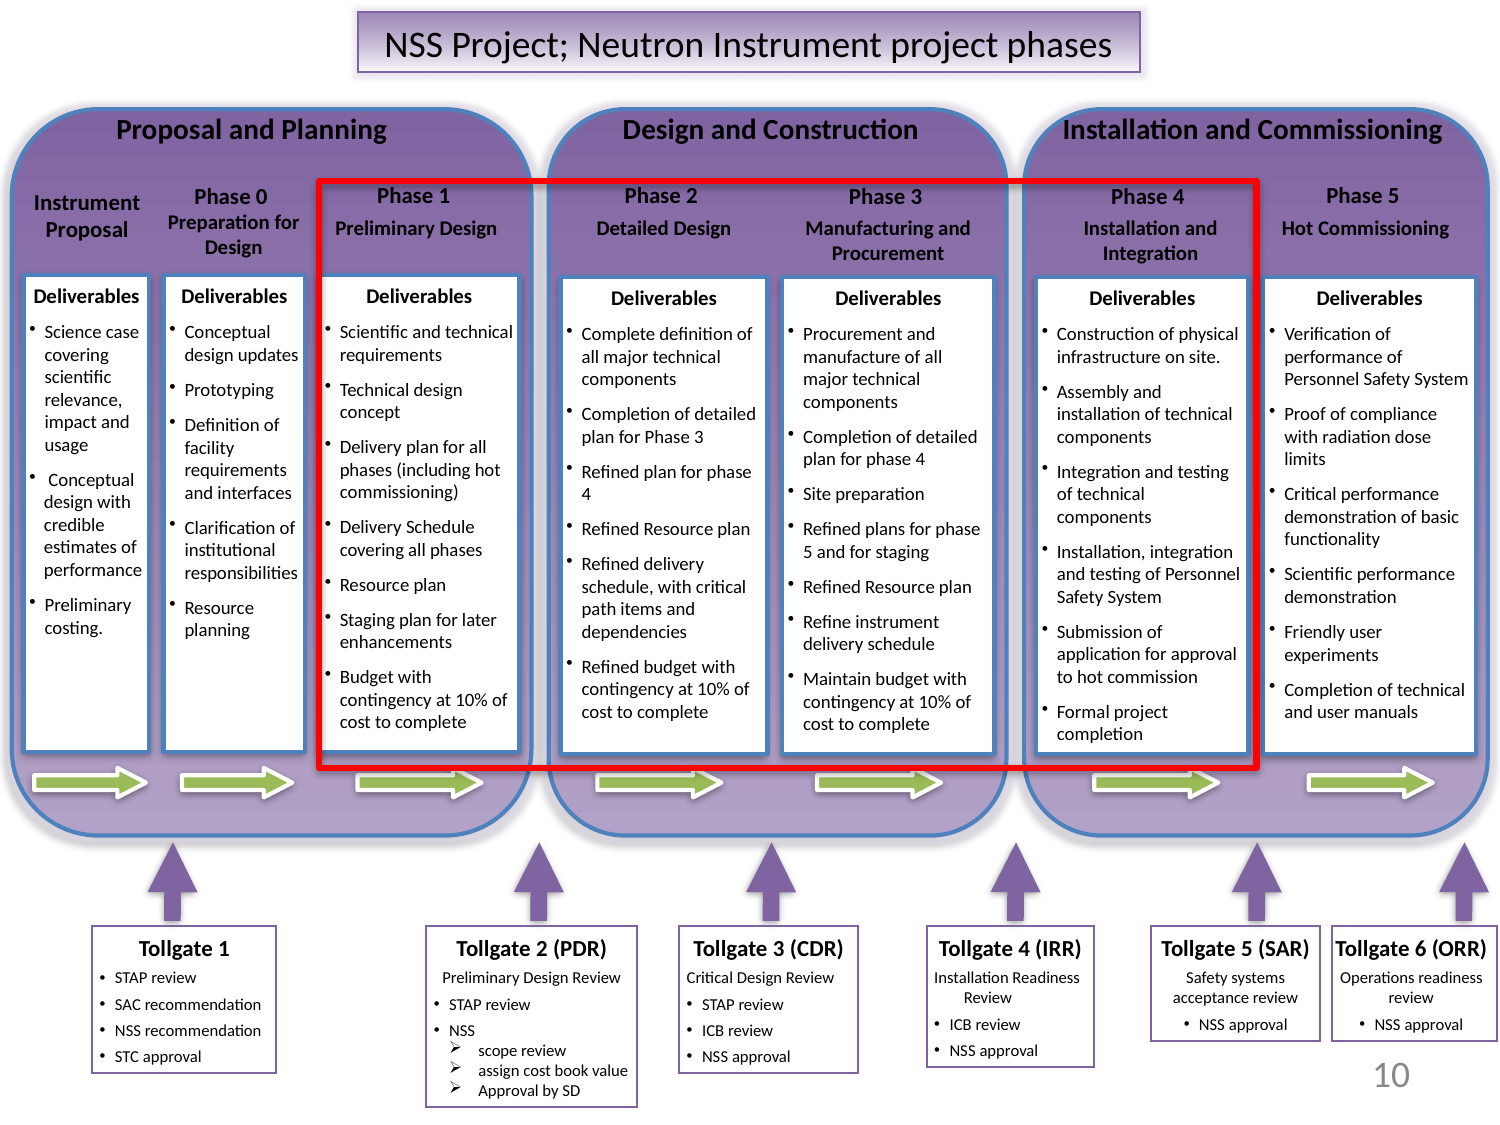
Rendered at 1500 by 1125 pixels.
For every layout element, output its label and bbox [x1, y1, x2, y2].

text_box [11, 12, 1498, 1110]
